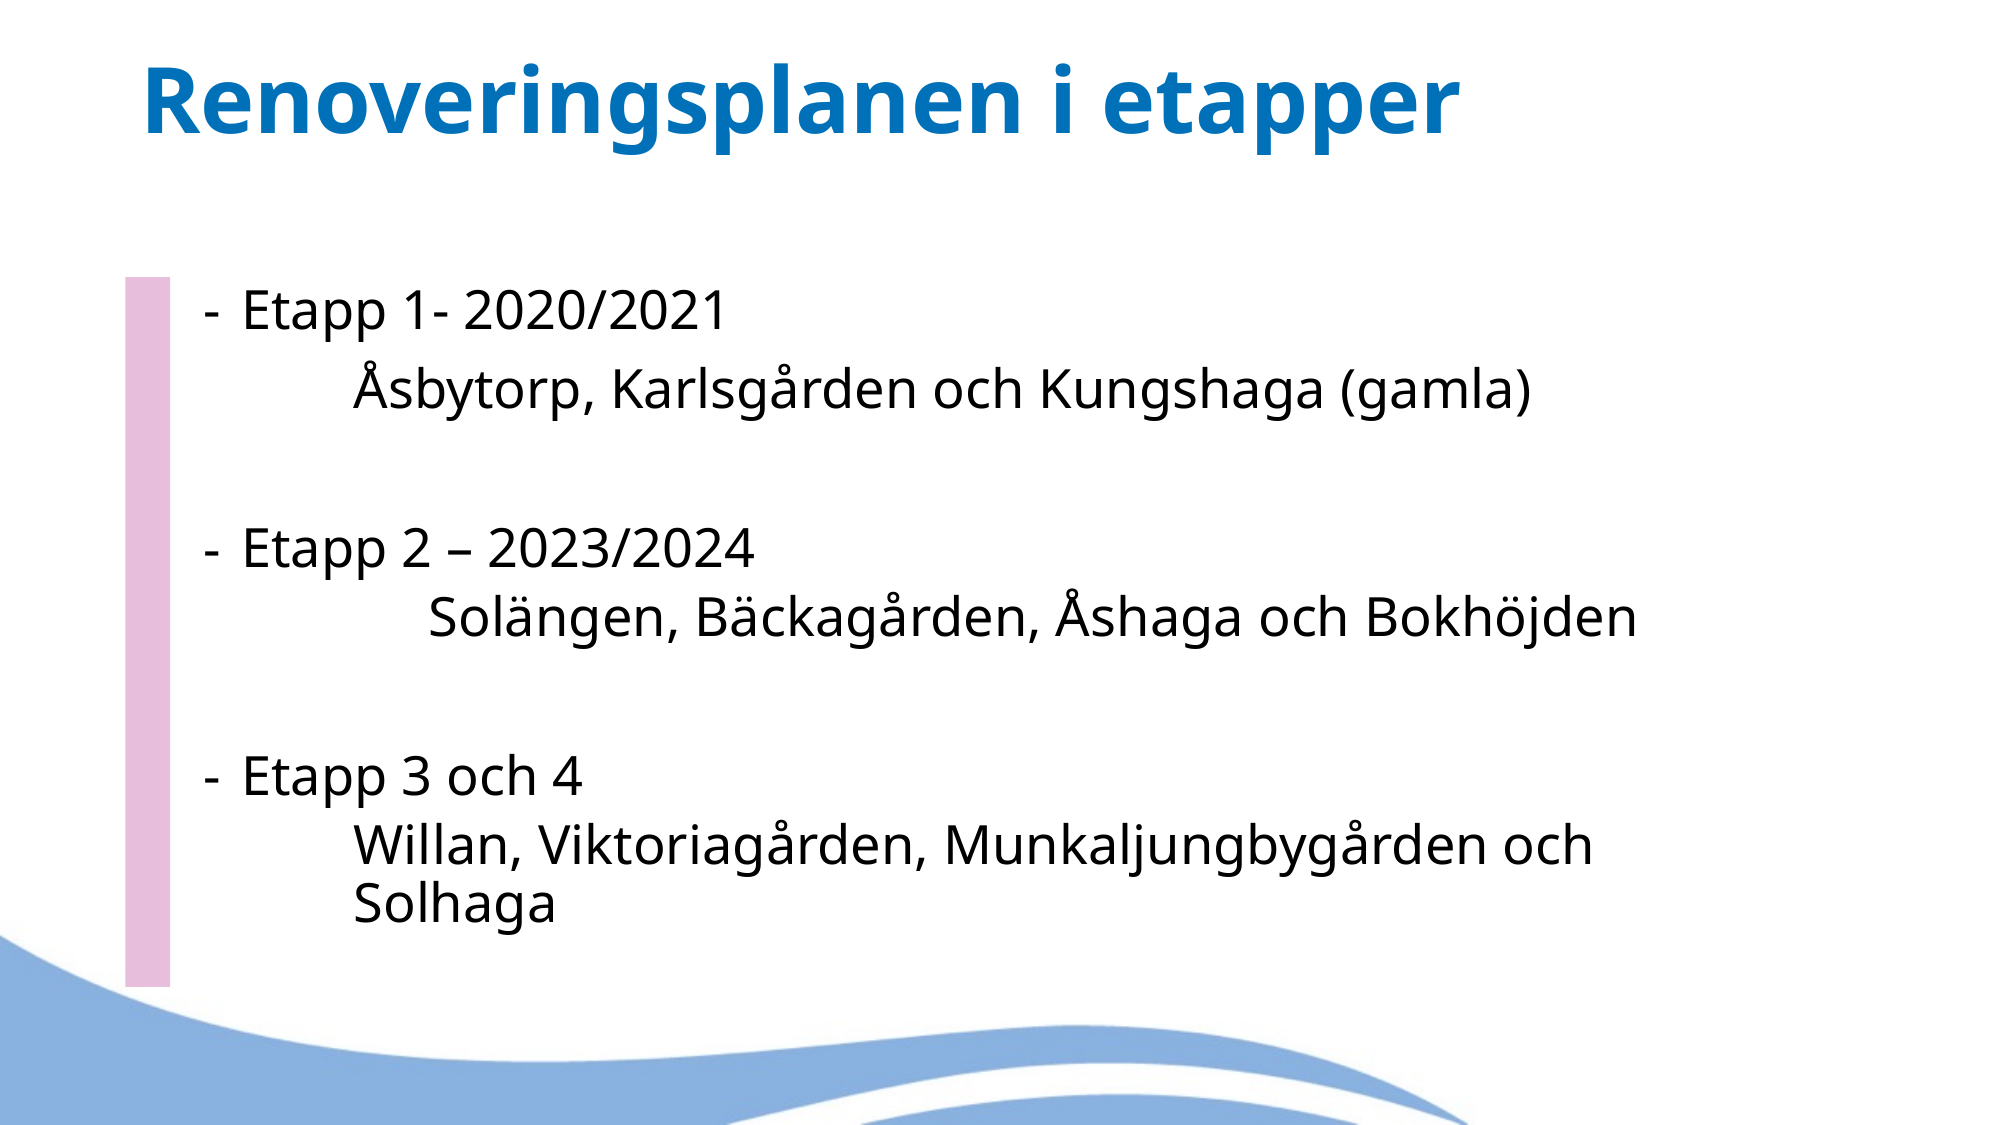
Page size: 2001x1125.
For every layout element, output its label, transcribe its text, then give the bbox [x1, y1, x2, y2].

text_box Renoveringsplanen i etapper [125, 34, 1973, 160]
list Etapp 1- 2020/2021 Åsbytorp, Karlsgården och Kungshaga (gamla) Etapp 2 – 2023/2024 Solängen, Bäckagården, Åshaga och Bokhöjden Etapp 3 och 4 Willan, Viktoriagården, Munkaljungbygården och Solhaga [188, 275, 1803, 1083]
picture [0, 0, 2001, 1125]
text_box [124, 276, 171, 988]
